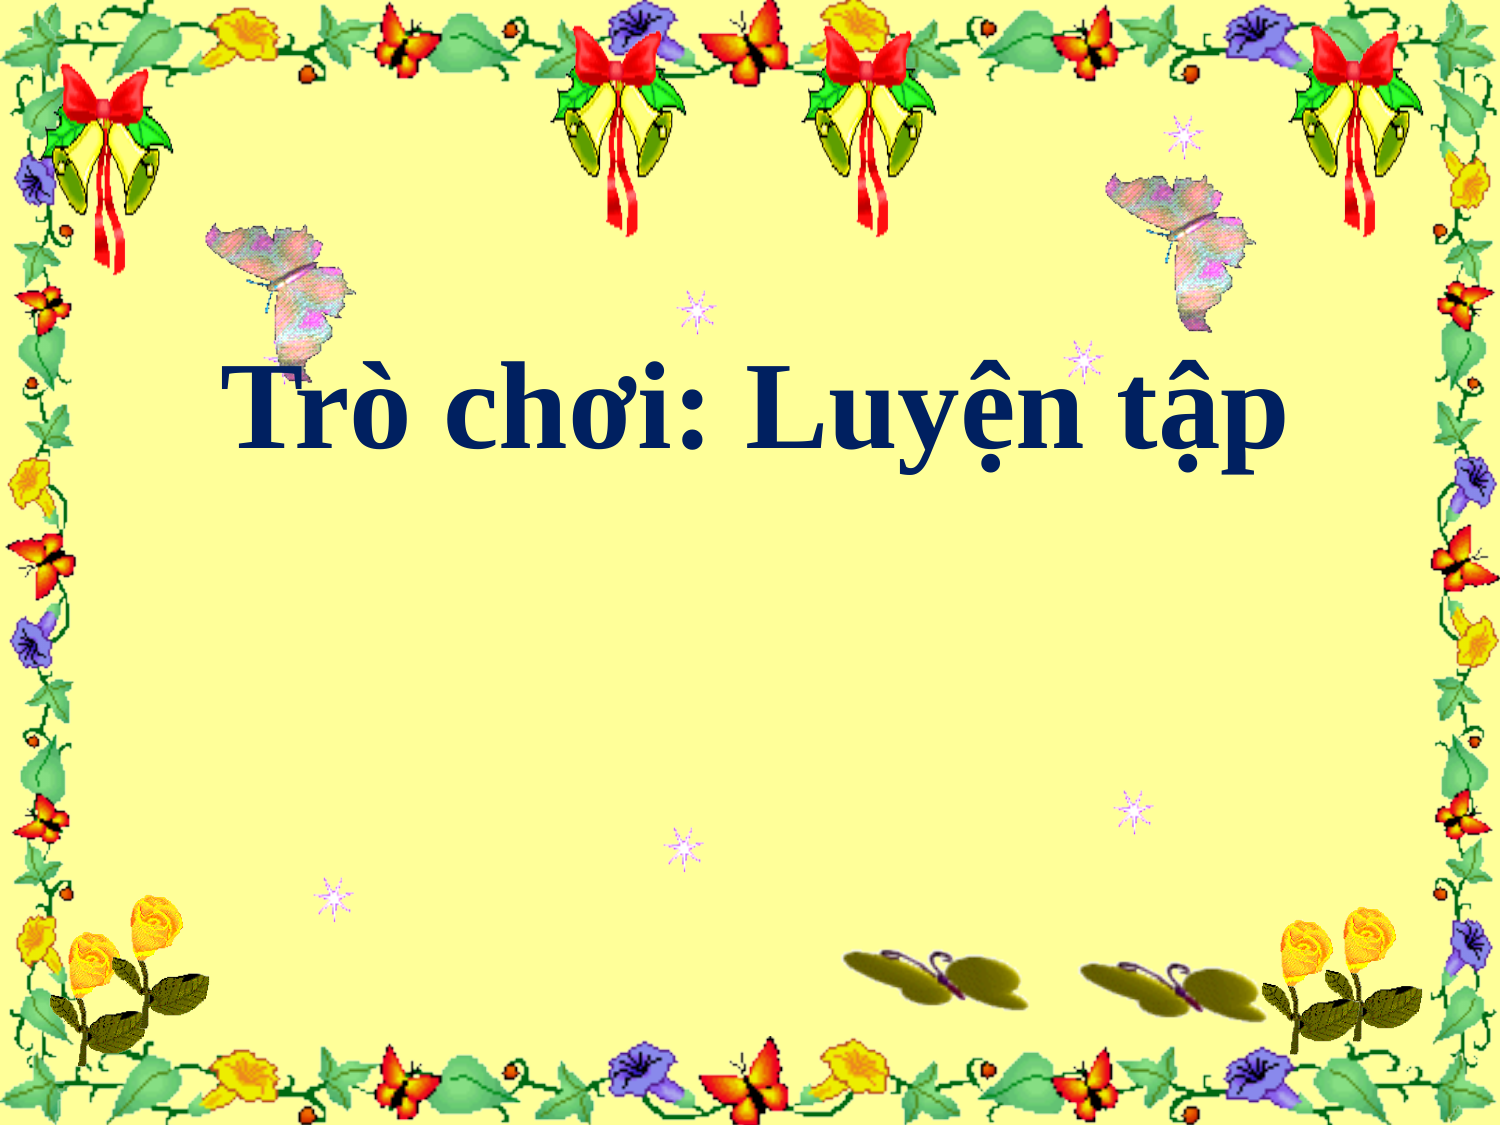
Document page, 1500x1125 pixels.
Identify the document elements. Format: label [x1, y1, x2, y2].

picture [674, 287, 763, 372]
picture [1112, 787, 1200, 872]
picture [662, 824, 750, 910]
text_box [0, 0, 1500, 1125]
picture [312, 874, 400, 960]
picture [37, 37, 410, 422]
picture [1074, 899, 1457, 1060]
picture [0, 887, 244, 1072]
picture [549, 0, 688, 248]
picture [1062, 0, 1425, 422]
picture [799, 0, 938, 248]
picture [837, 912, 1050, 1037]
